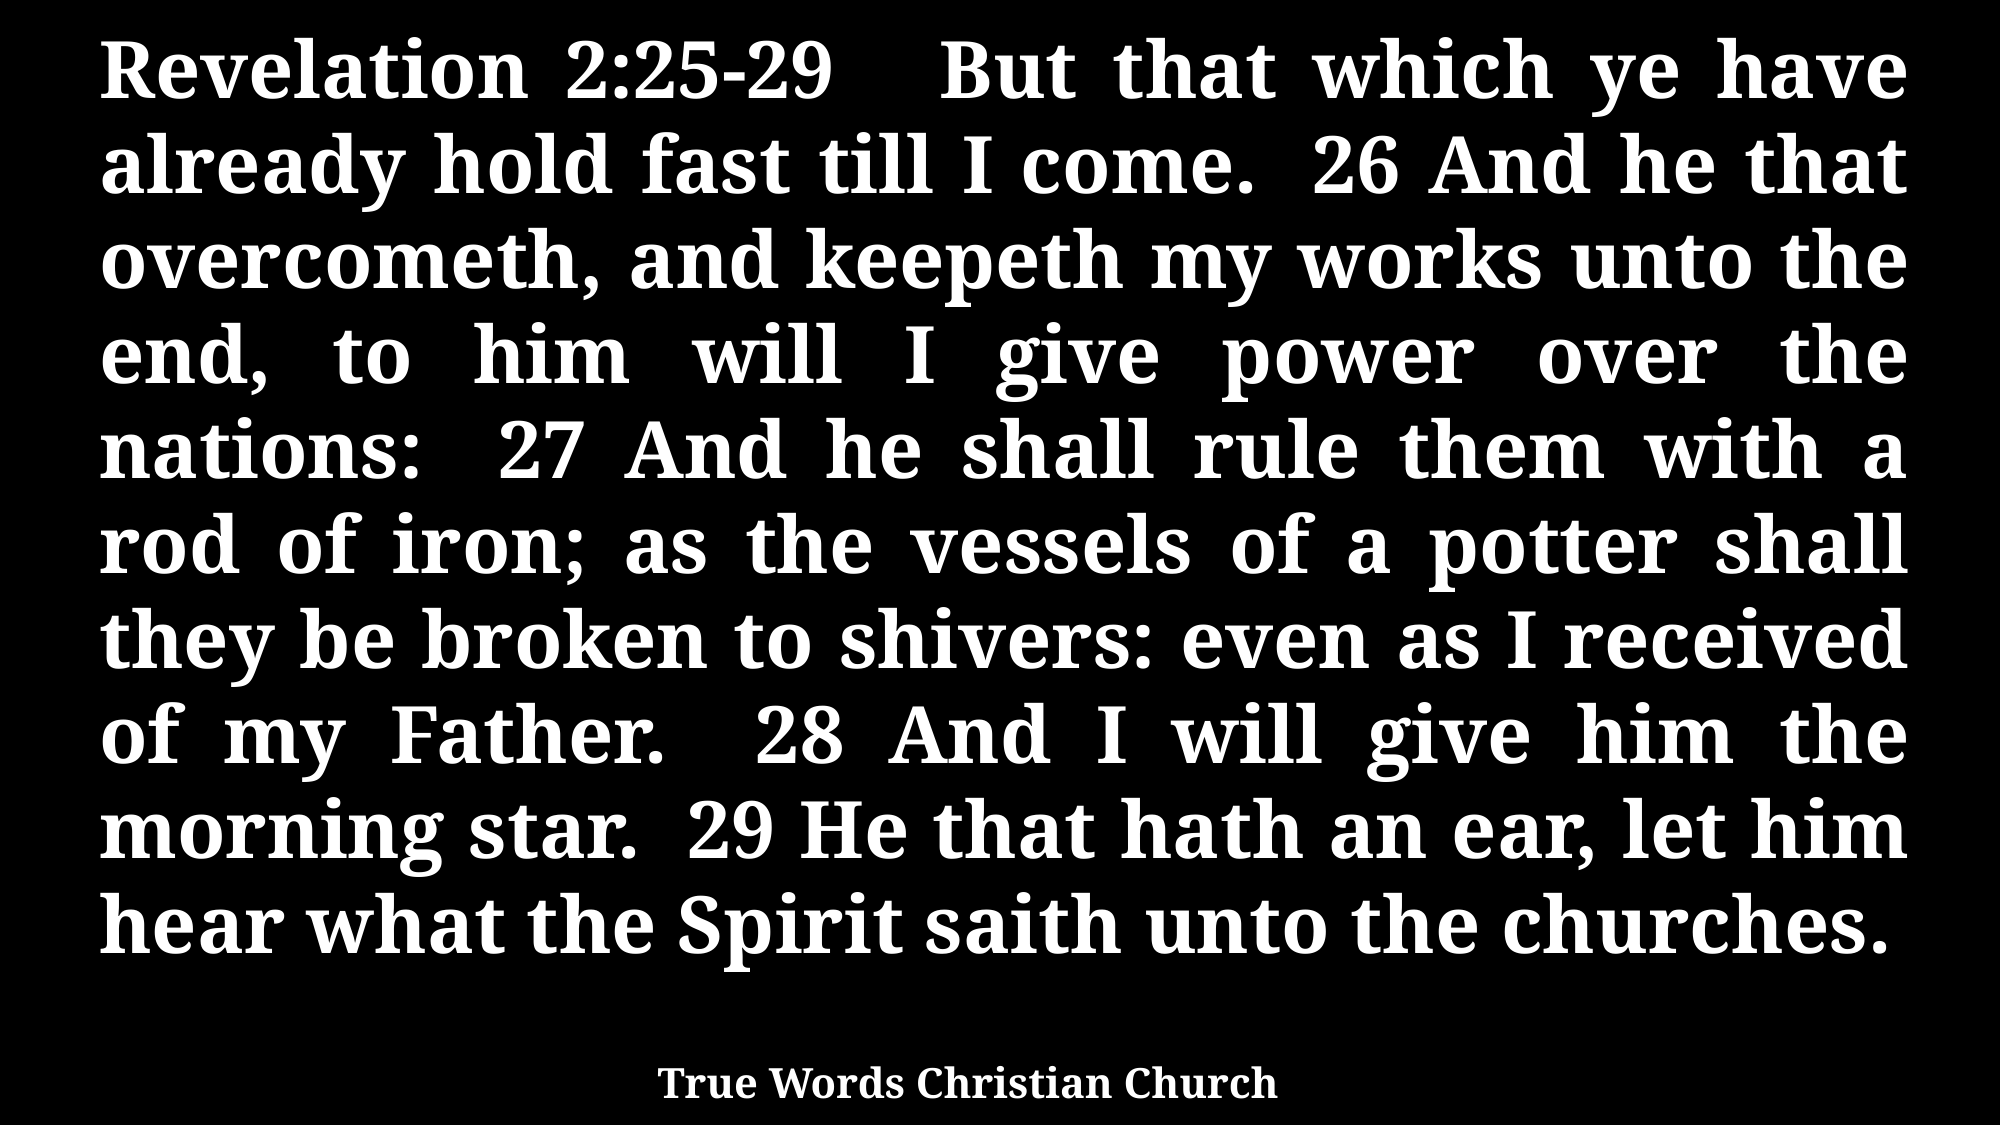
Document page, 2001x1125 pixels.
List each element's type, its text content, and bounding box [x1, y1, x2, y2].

text_box Revelation 2:25-29 But that which ye have already hold fast till I come. 26 And he that overcometh, and keepeth my works unto the end, to him will I give power over the nations: 27 And he shall rule them with a rod of iron; as the vessels of a potter shall they be broken to shivers: even as I received of my Father. 28 And I will give him the morning star. 29 He that hath an ear, let him hear what the Spirit saith unto the churches. [84, 11, 1926, 977]
text_box True Words Christian Church [642, 1049, 1294, 1114]
